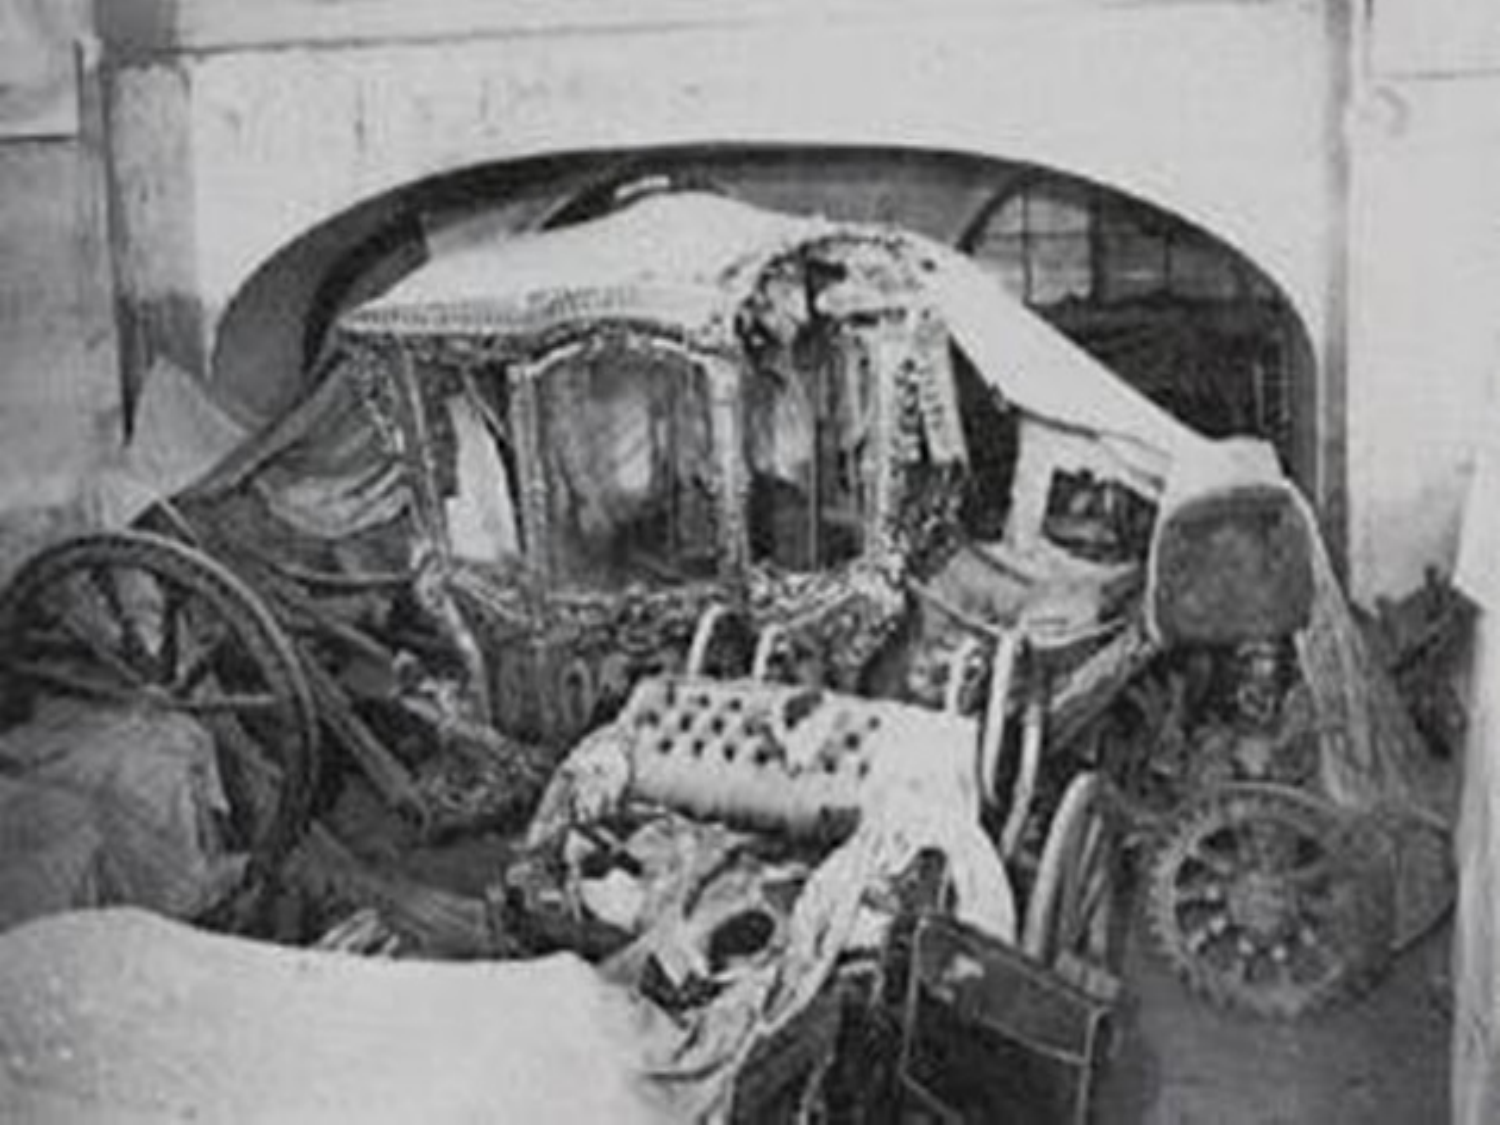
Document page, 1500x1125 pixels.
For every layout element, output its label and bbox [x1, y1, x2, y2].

list [0, 0, 1500, 1125]
